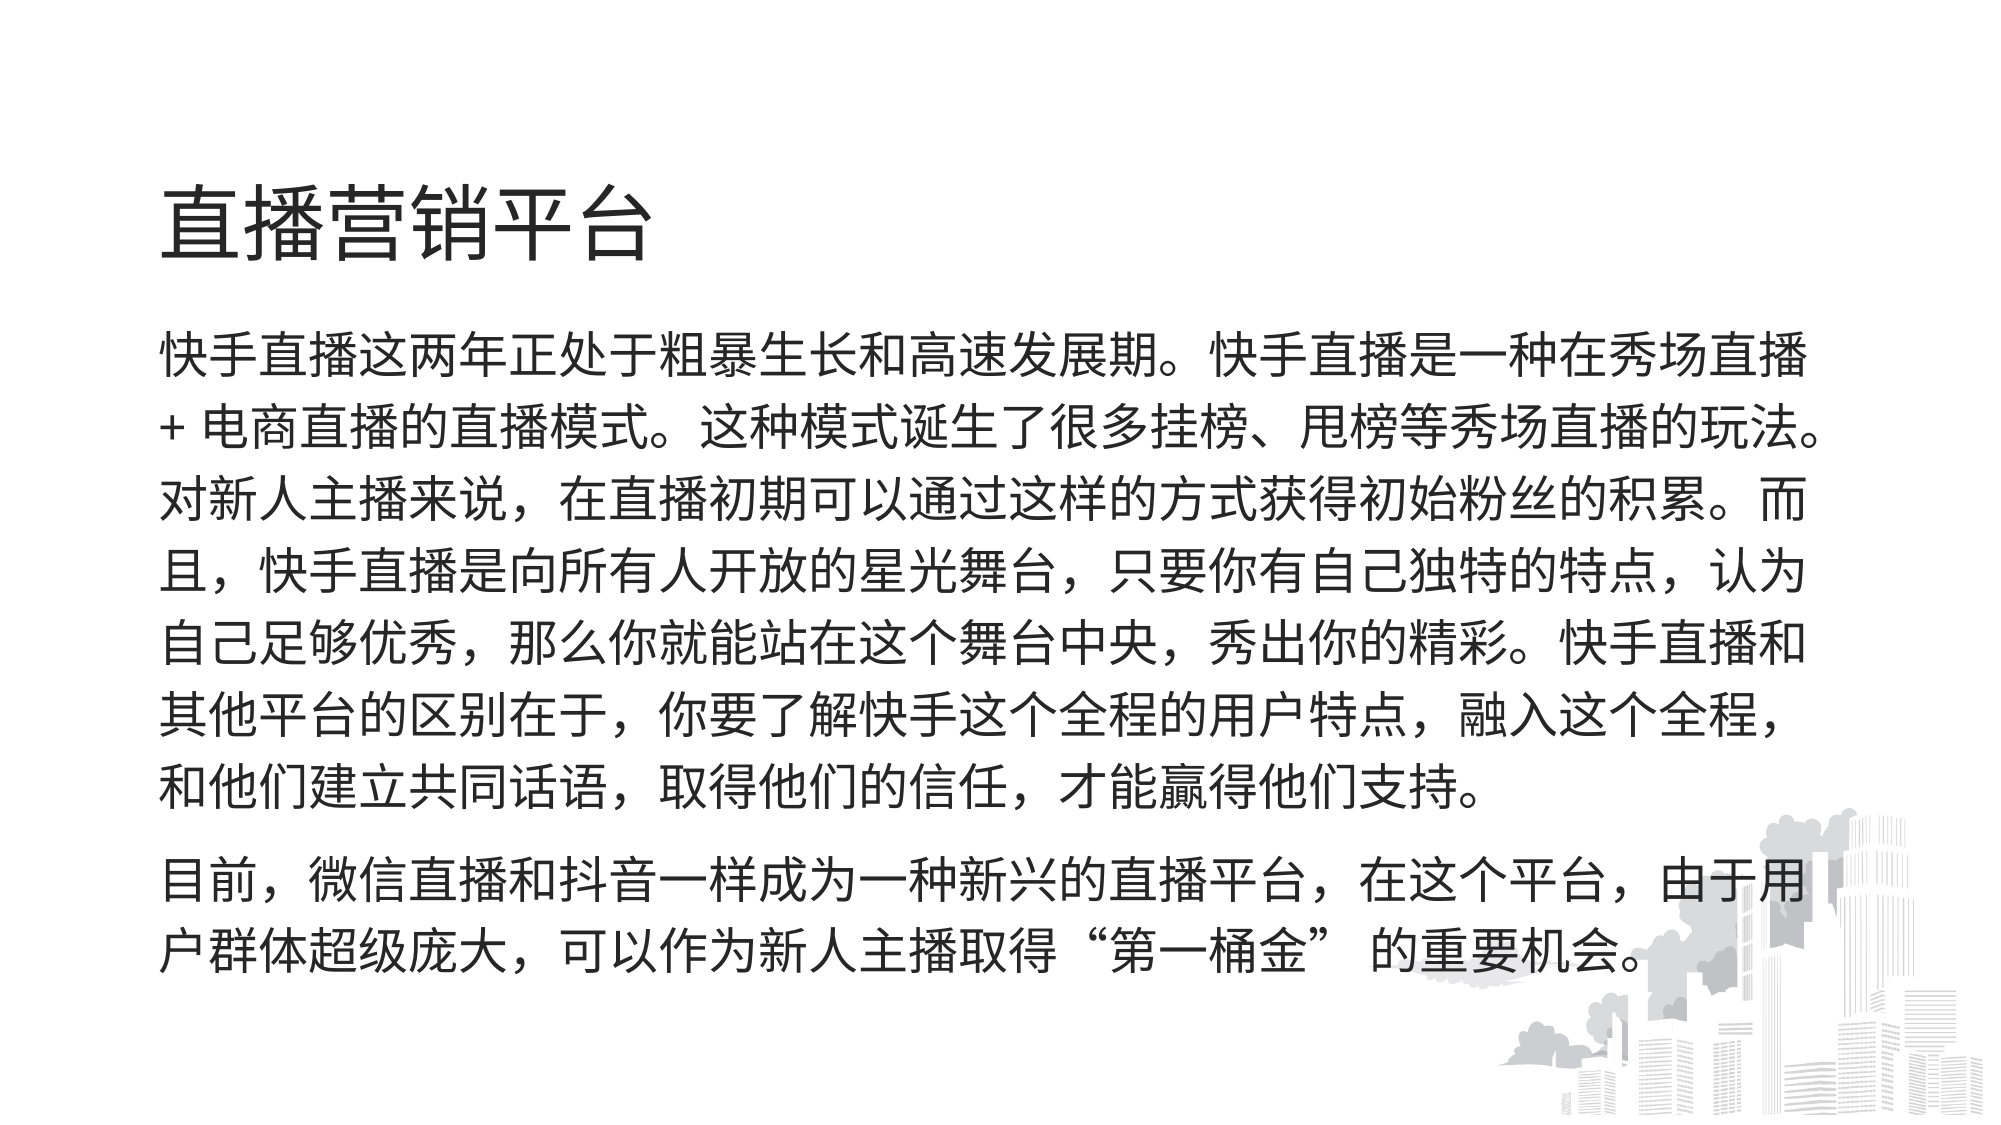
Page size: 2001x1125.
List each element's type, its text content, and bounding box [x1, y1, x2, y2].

title 直播营销平台 [143, 54, 1857, 280]
list 快手直播这两年正处于粗暴生长和高速发展期。快手直播是一种在秀场直播+电商直播的直播模式。这种模式诞生了很多挂榜、甩榜等秀场直播的玩法。对新人主播来说，在直播初期可以通过这样的方式获得初始粉丝的积累。而且，快手直播是向所有人开放的星光舞台，只要你有自己独特的特点，认为自己足够优秀，那么你就能站在这个舞台中央，秀出你的精彩。快手直播和其他平台的区别在于，你要了解快手这个全程的用户特点，融入这个全程，和他们建立共同话语，取得他们的信任，才能贏得他们支持。 目前，微信直播和抖音一样成为一种新兴的直播平台，在这个平台，由于用户群体超级庞大，可以作为新人主播取得“第一桶金” 的重要机会。 [143, 303, 1857, 1013]
